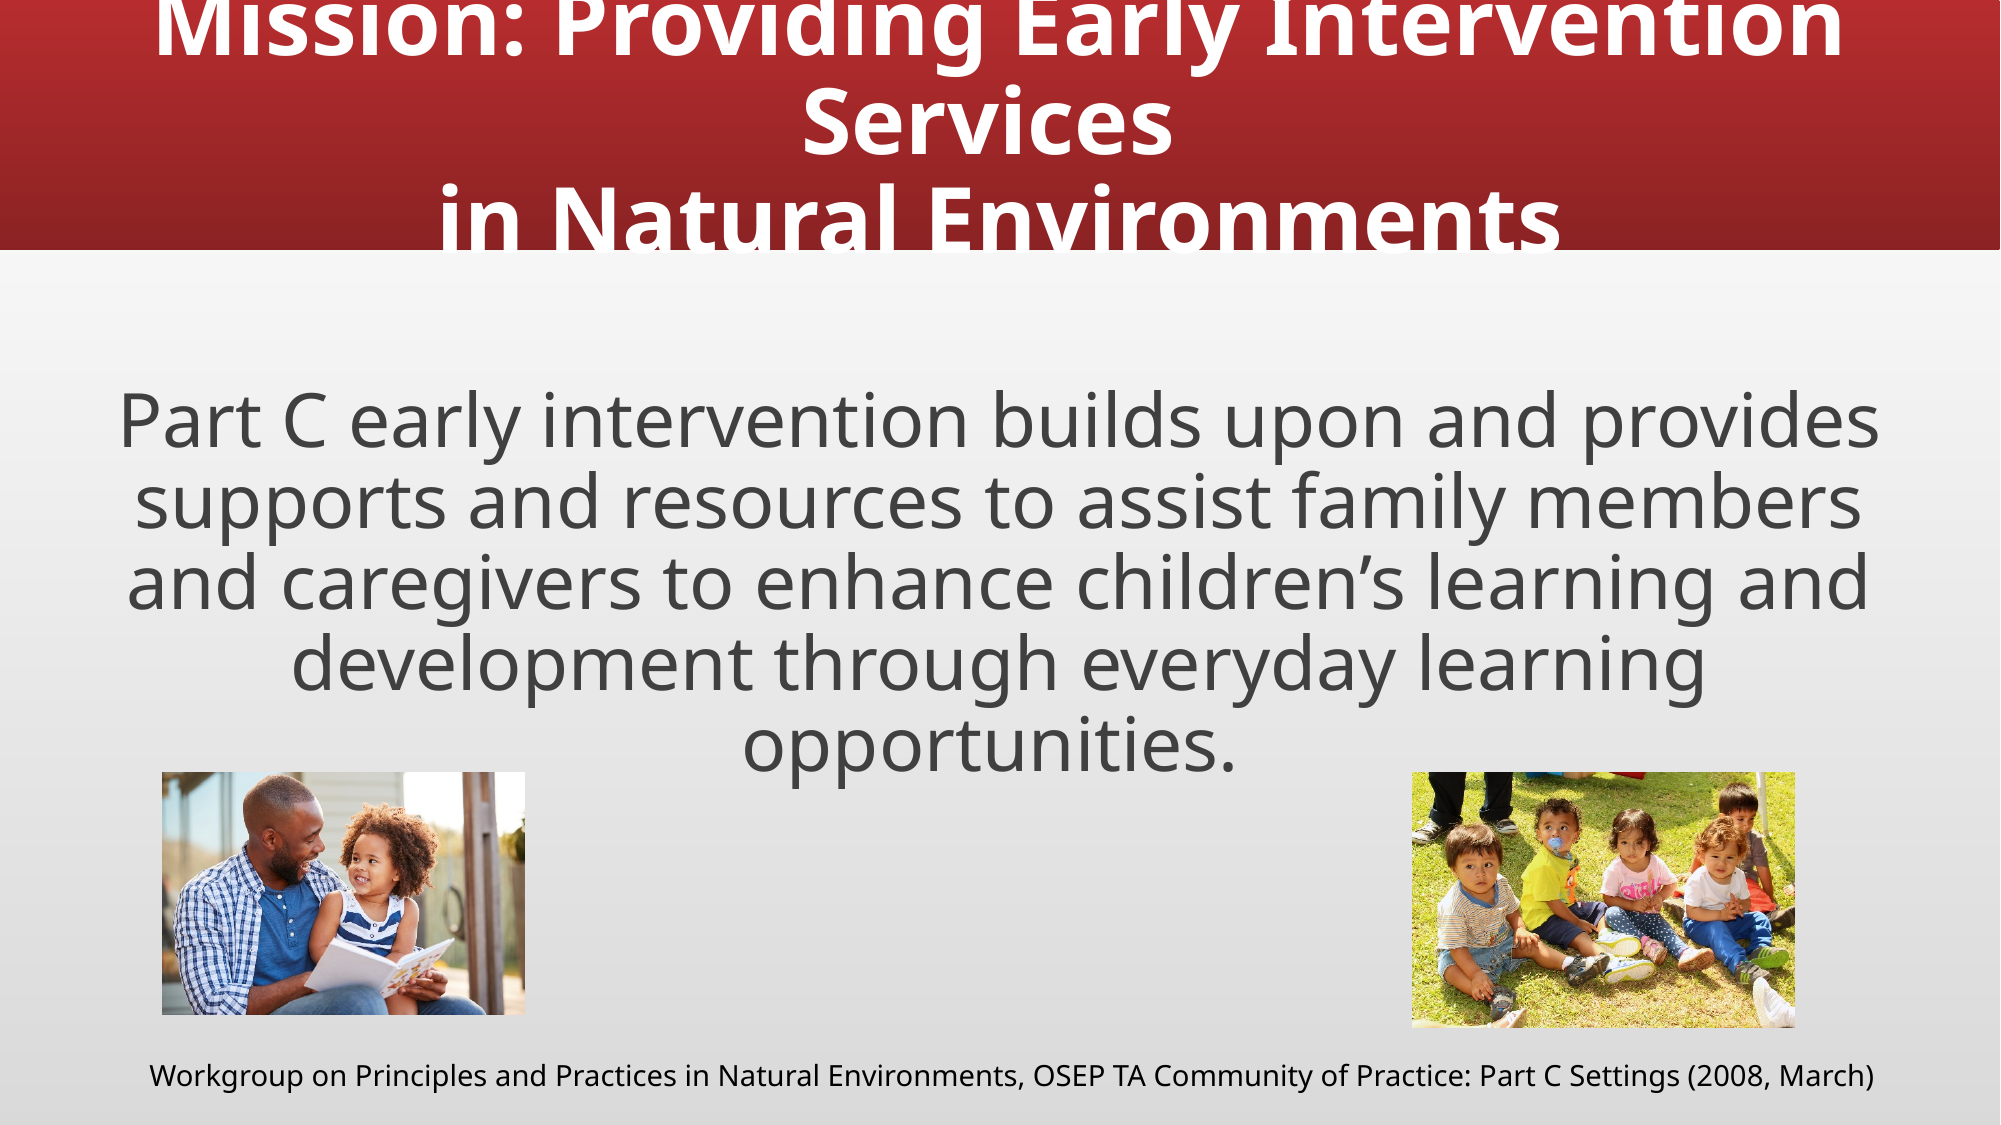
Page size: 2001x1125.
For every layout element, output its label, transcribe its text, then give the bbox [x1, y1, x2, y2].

picture [1412, 772, 1795, 1028]
title Mission: Providing Early Intervention Services in Natural Environments [12, 16, 1988, 234]
picture [162, 772, 525, 1015]
text_box Workgroup on Principles and Practices in Natural Environments, OSEP TA Community of Practice: Part C Settings (2008, March) [99, 1049, 1925, 1100]
list Part C early intervention builds upon and provides supports and resources to assist family members and caregivers to enhance children’s learning and development through everyday learning opportunities. [99, 375, 1900, 950]
